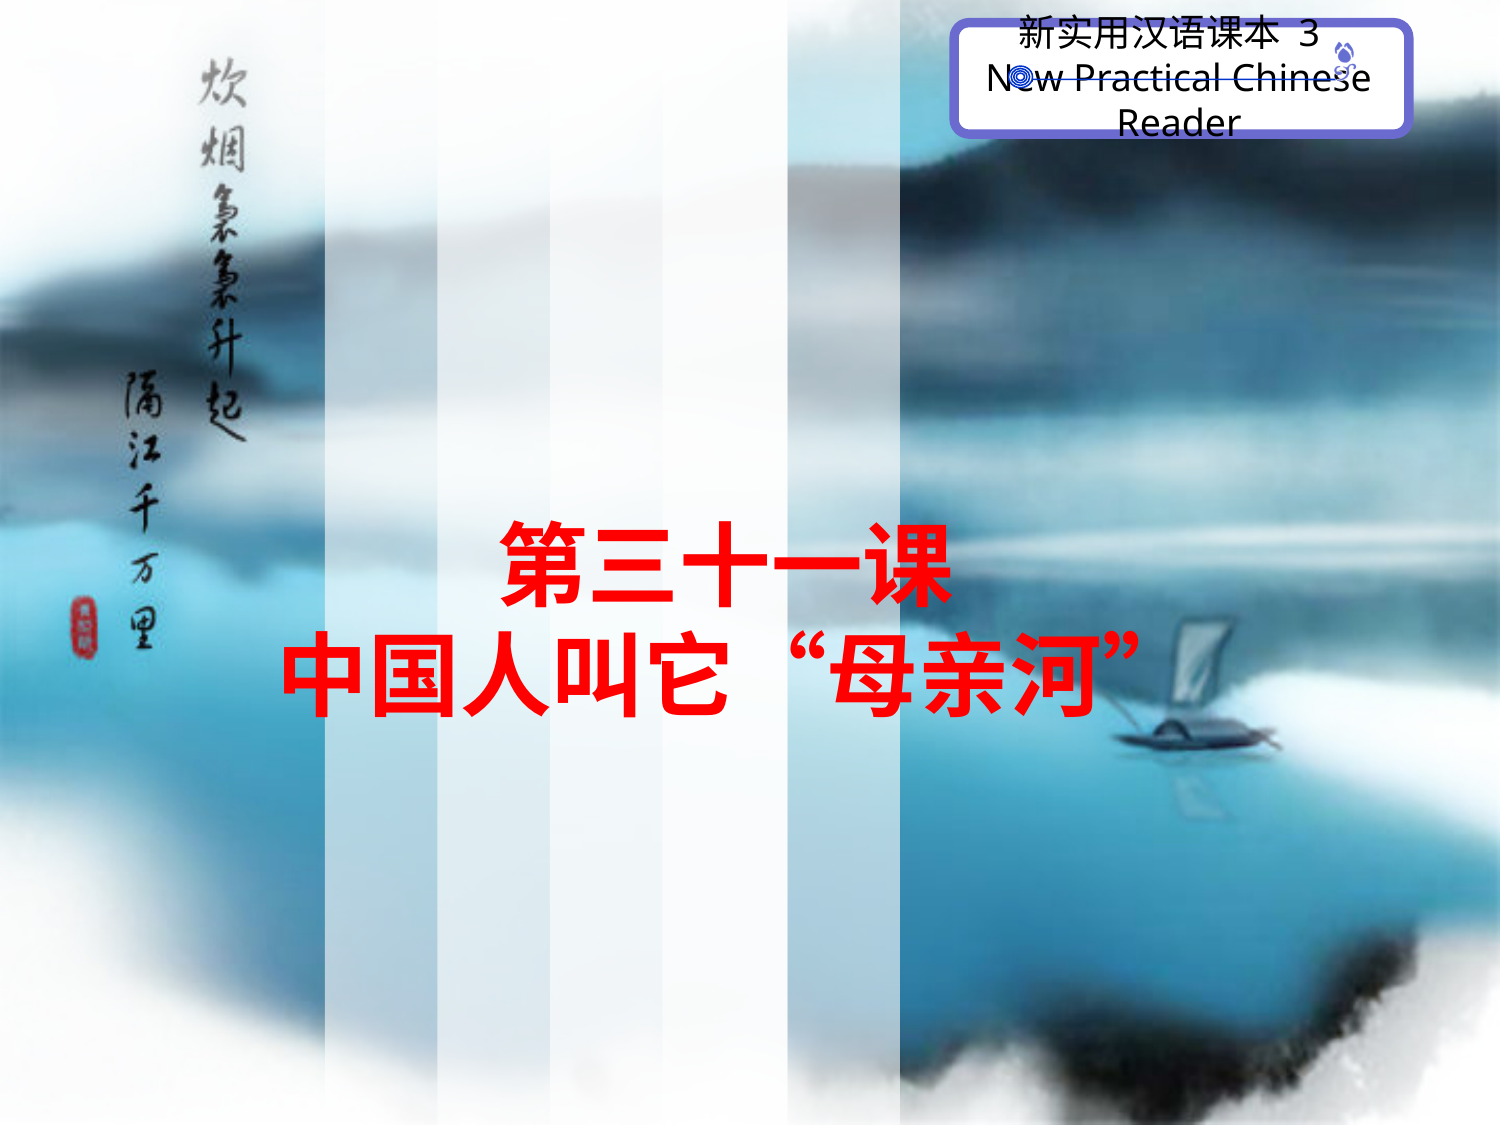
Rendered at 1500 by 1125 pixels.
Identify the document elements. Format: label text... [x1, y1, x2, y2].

picture [0, 0, 324, 1125]
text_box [1008, 39, 1362, 88]
picture [900, 0, 1500, 1125]
text_box [954, 117, 1409, 135]
text_box 新实用汉语课本 3 New Practical Chinese Reader [921, 35, 1437, 117]
text_box [954, 22, 1409, 35]
title 第三十一课 中国人叫它“母亲河” [234, 496, 1238, 739]
